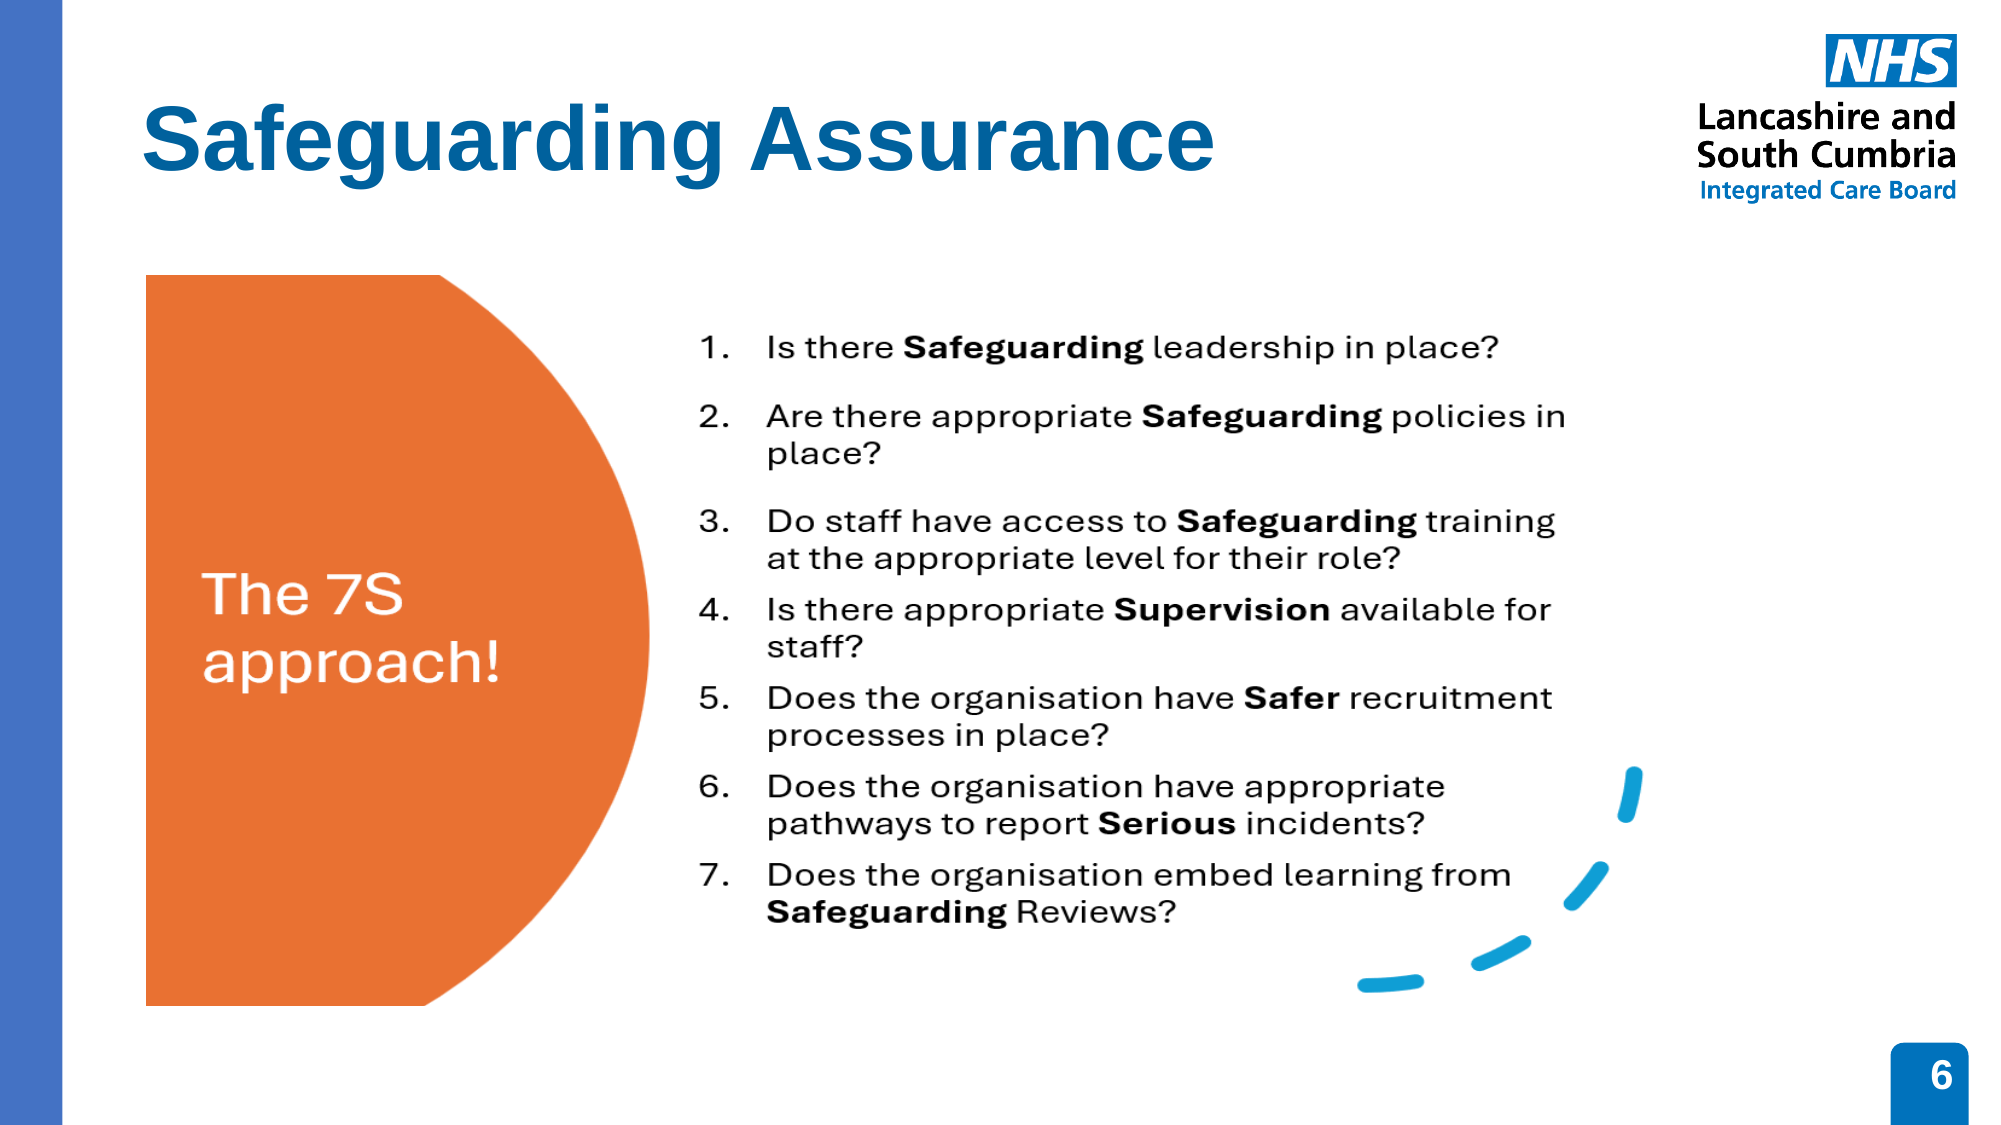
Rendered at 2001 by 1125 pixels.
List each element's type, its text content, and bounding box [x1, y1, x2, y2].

text_box Safeguarding Assurance [126, 71, 1585, 197]
picture [1698, 34, 1957, 204]
picture [146, 275, 1669, 1006]
slide_number 6 [1518, 1042, 1969, 1103]
